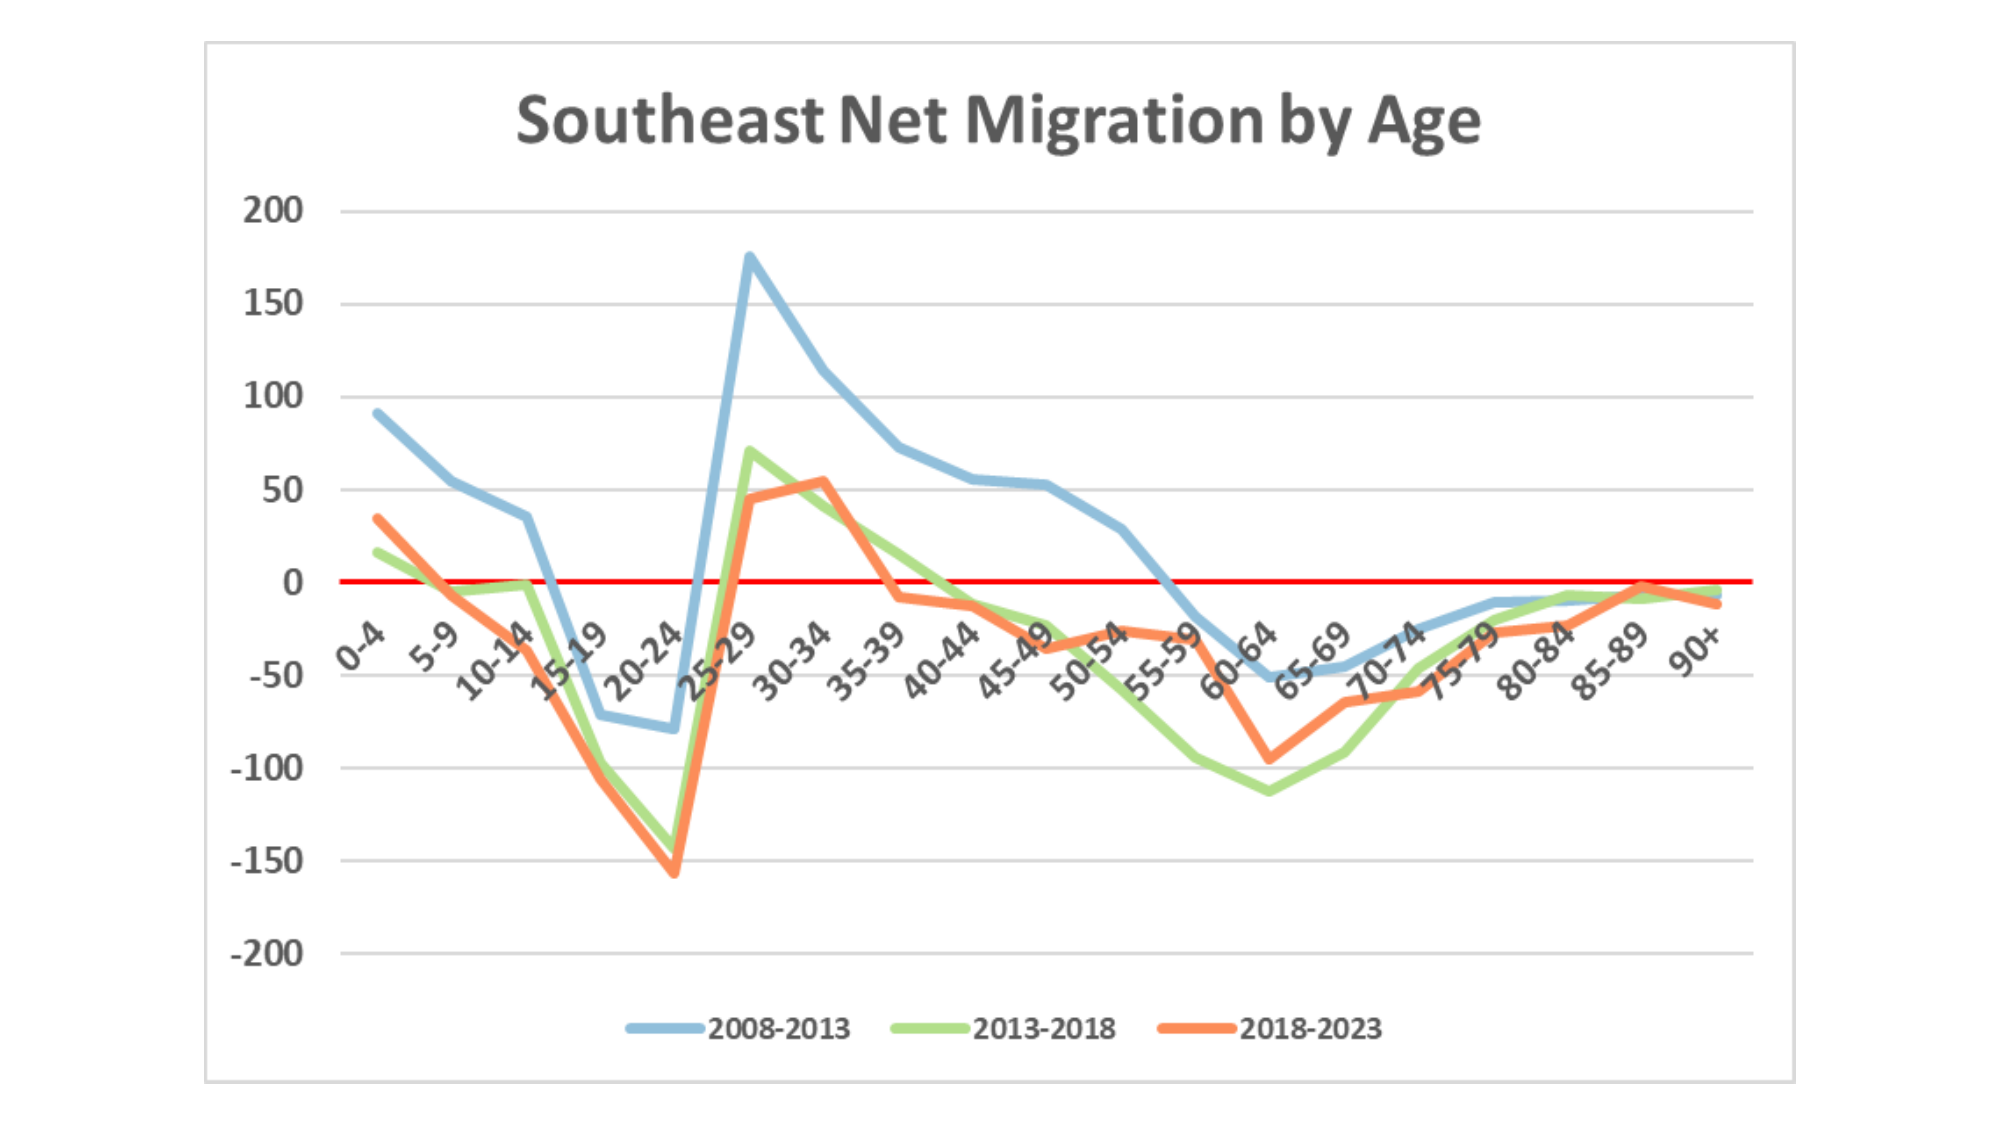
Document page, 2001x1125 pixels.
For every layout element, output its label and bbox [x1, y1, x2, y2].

picture [204, 41, 1796, 1084]
